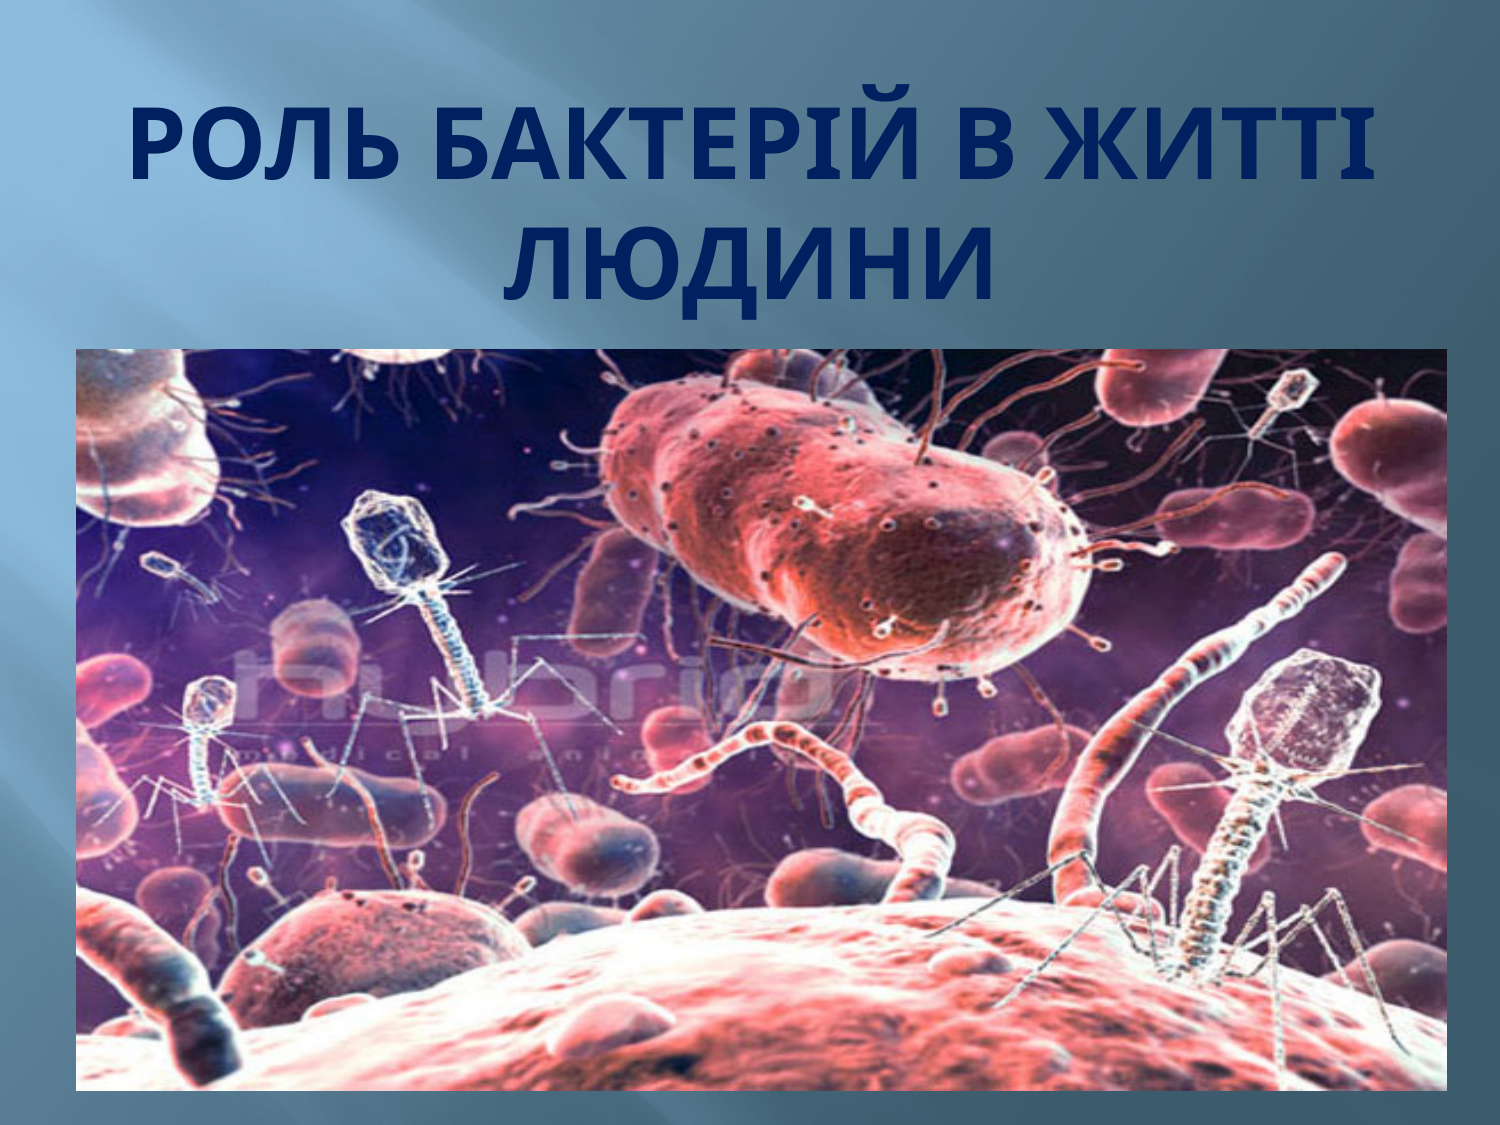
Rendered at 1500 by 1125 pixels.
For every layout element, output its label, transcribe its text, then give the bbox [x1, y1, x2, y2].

title Роль бактерій в житті людини [76, 19, 1427, 320]
picture [76, 349, 1448, 1091]
